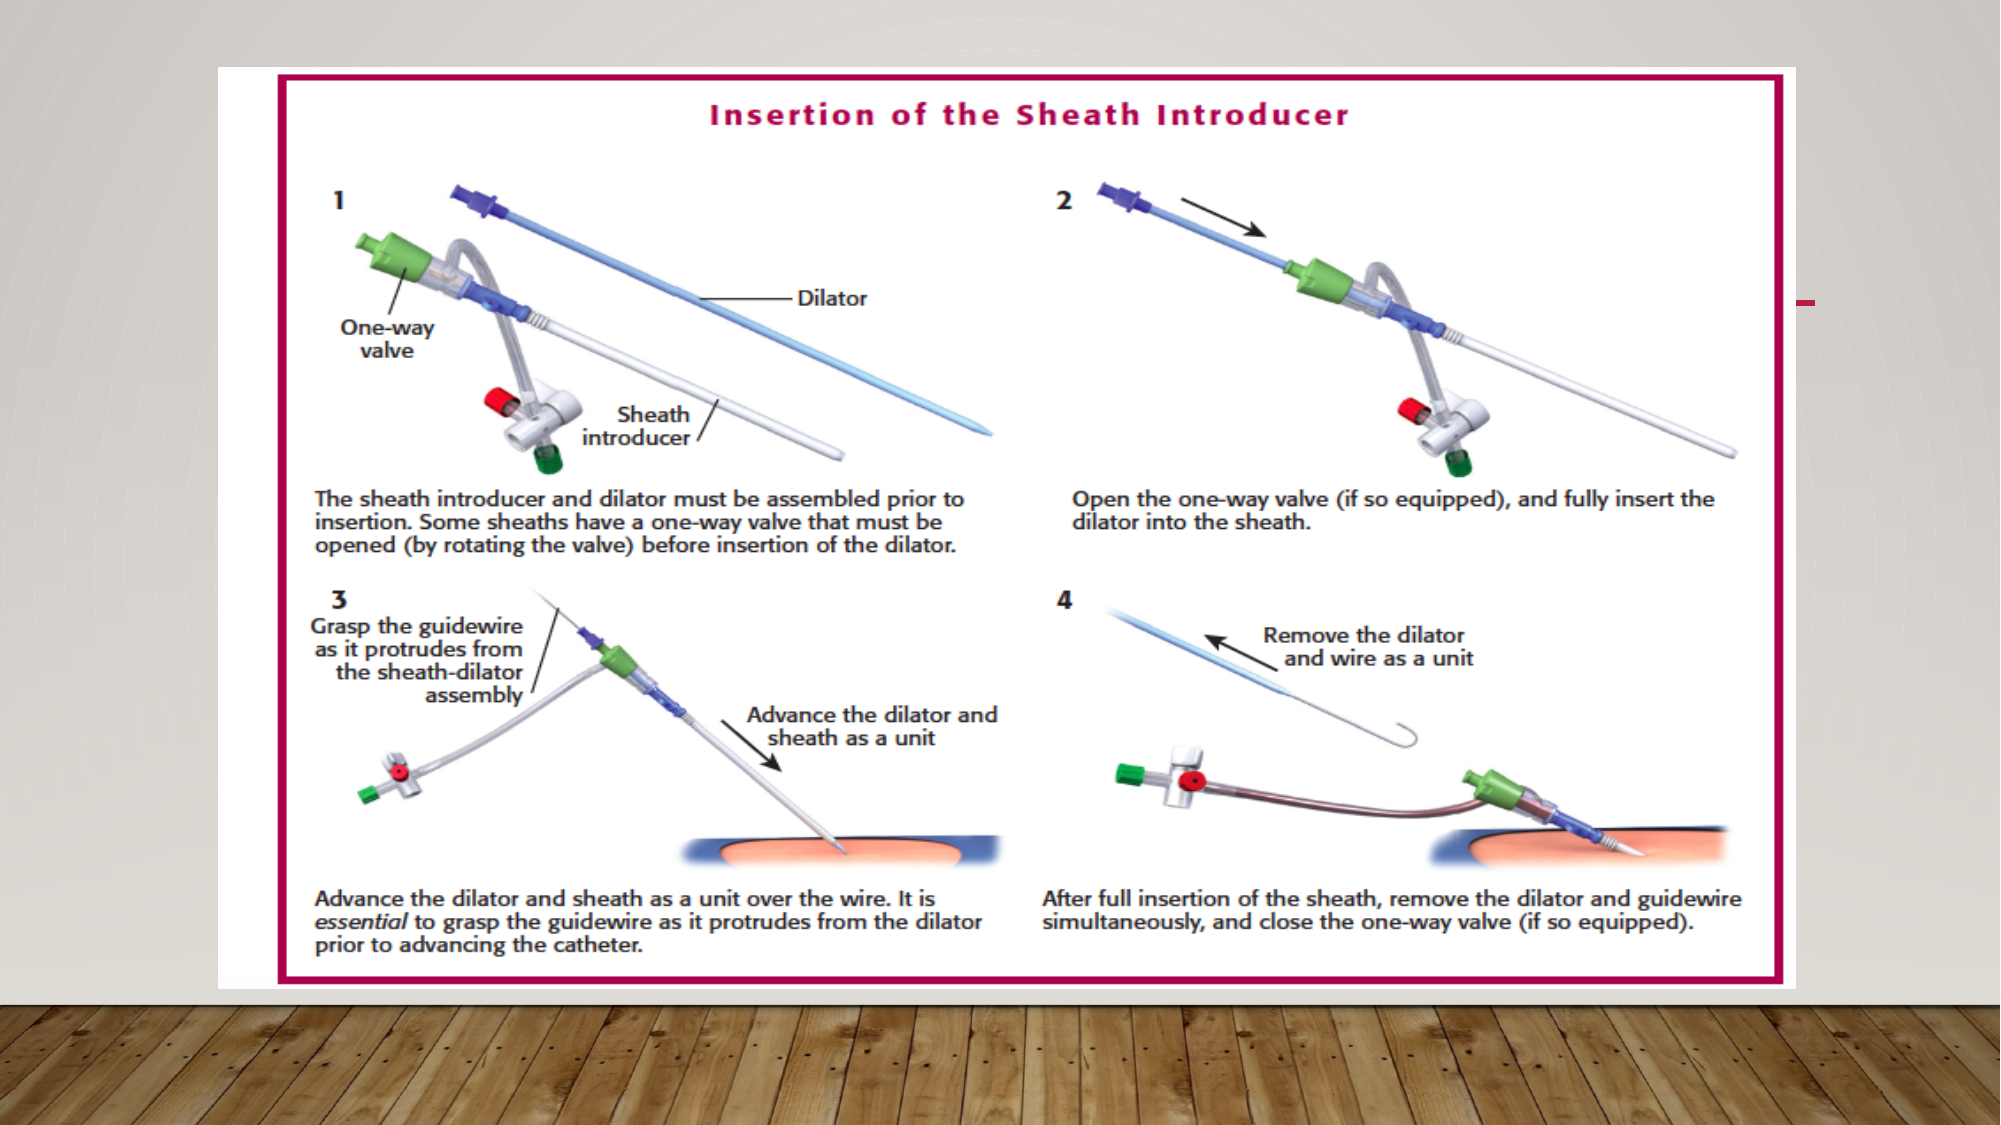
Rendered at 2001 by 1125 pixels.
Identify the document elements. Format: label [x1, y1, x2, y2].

list [218, 66, 1796, 990]
picture [0, 1005, 2000, 1125]
